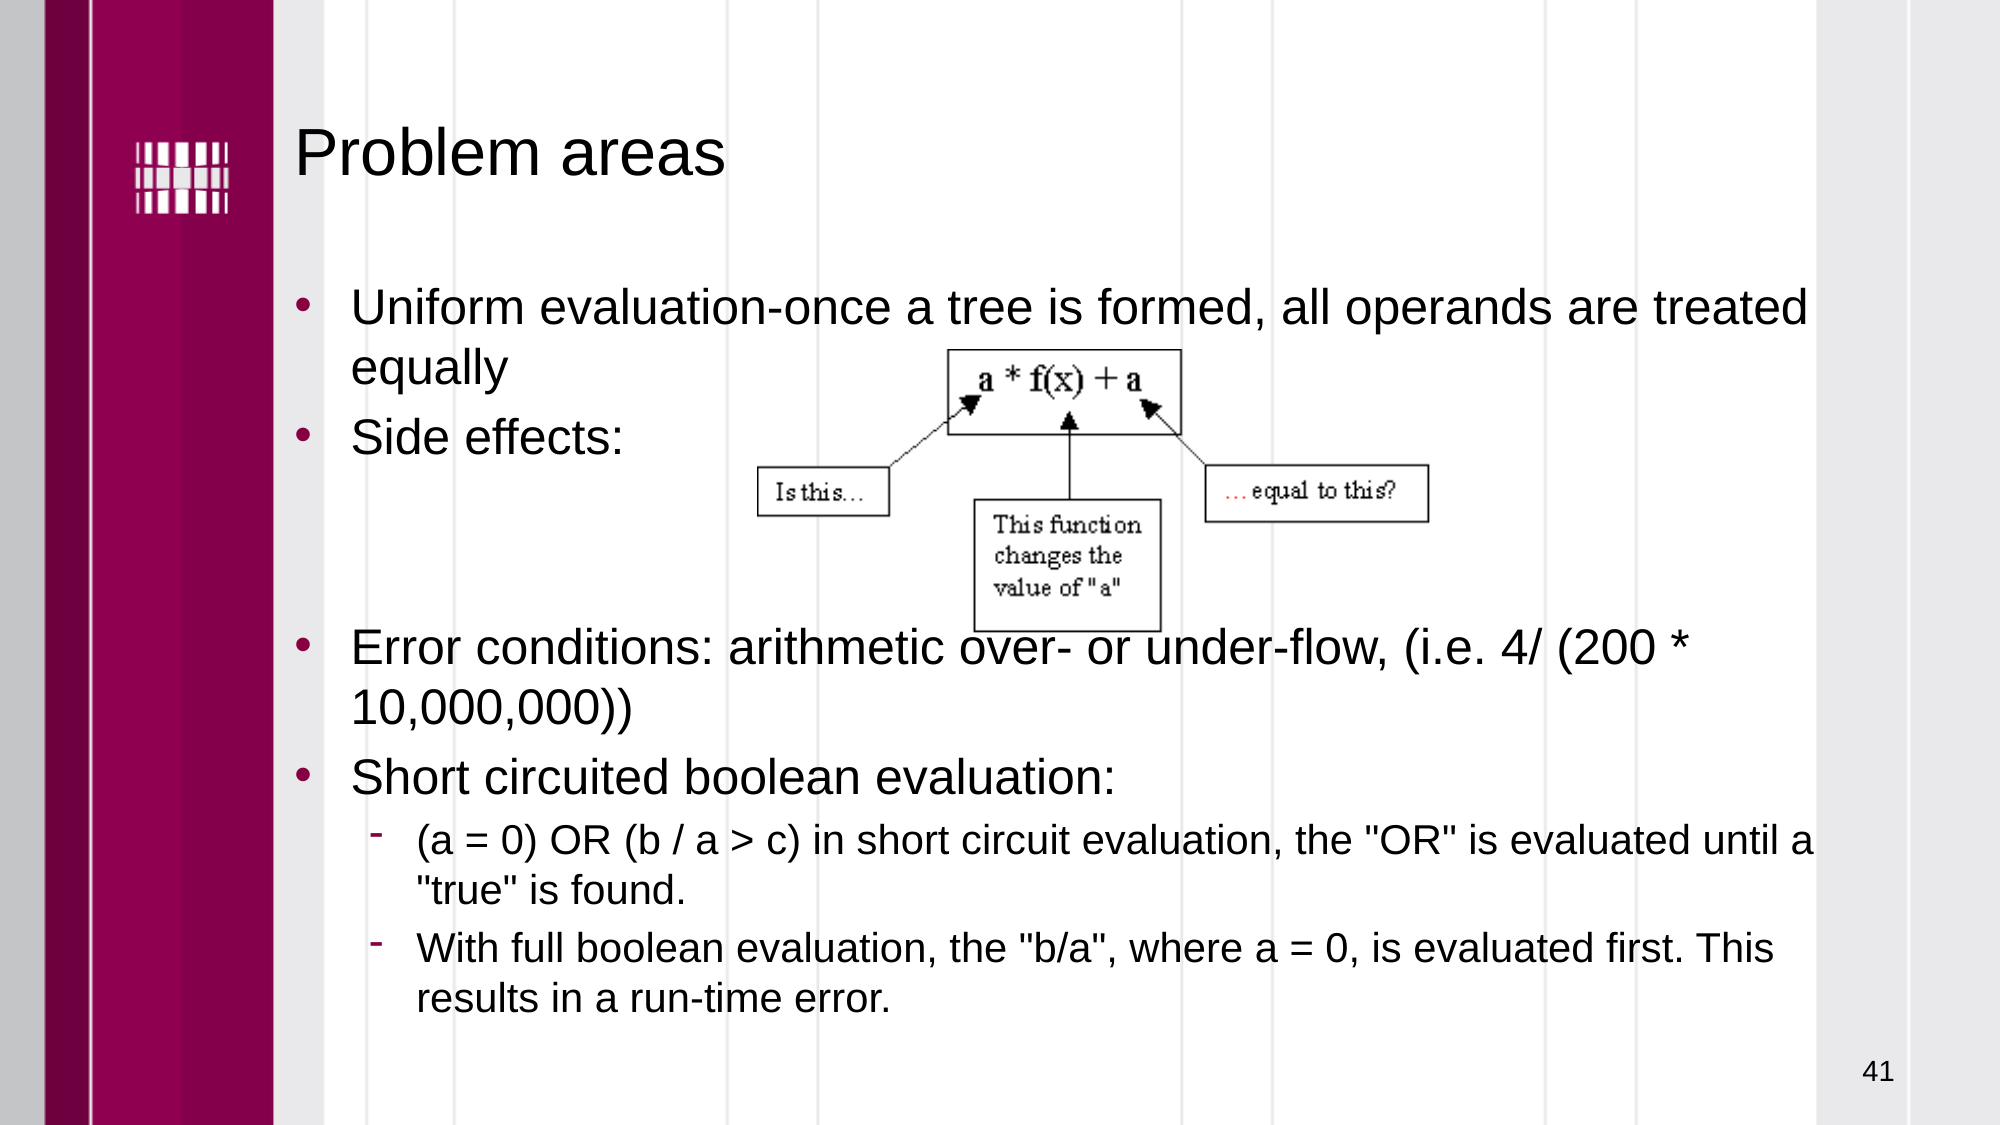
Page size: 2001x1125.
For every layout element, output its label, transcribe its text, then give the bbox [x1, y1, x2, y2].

title Problem areas [279, 54, 1910, 244]
picture [0, 0, 2000, 1125]
list Uniform evaluation-once a tree is formed, all operands are treated equally Side effects: Error conditions: arithmetic over- or under-flow, (i.e. 4/ (200 * 10,000,000)) Short circuited boolean evaluation: (a = 0) OR (b / a > c) in short circuit evaluation, the "OR" is evaluated until a "true" is found. With full boolean evaluation, the "b/a", where a = 0, is evaluated first. This results in a run-time error. [279, 266, 1910, 1028]
slide_number 41 [1739, 1045, 1910, 1106]
